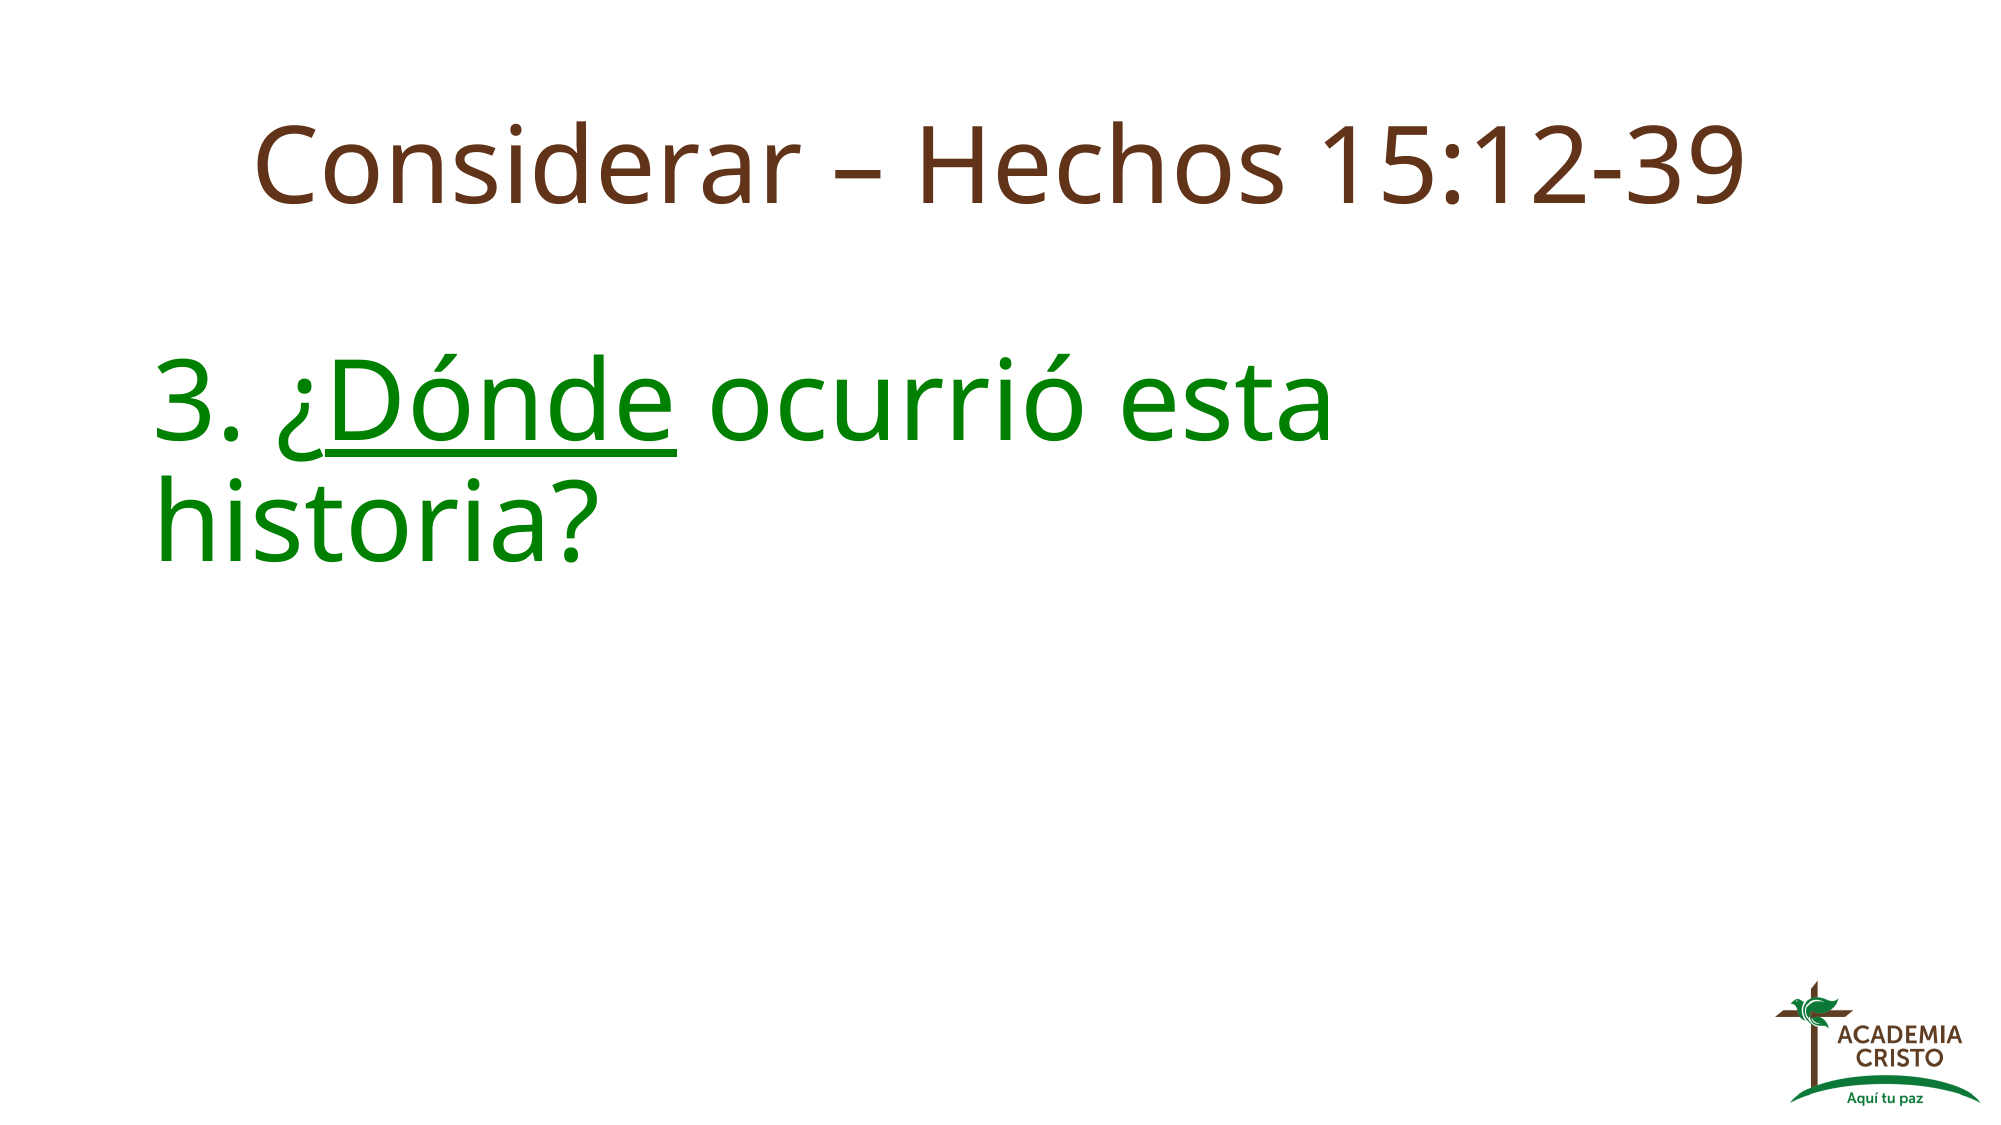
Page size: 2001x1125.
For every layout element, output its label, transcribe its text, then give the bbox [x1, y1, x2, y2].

title Considerar – Hechos 15:12-39 [137, 59, 1863, 278]
picture [1759, 972, 2000, 1125]
list 3. ¿Dónde ocurrió esta historia? [137, 335, 1793, 1014]
